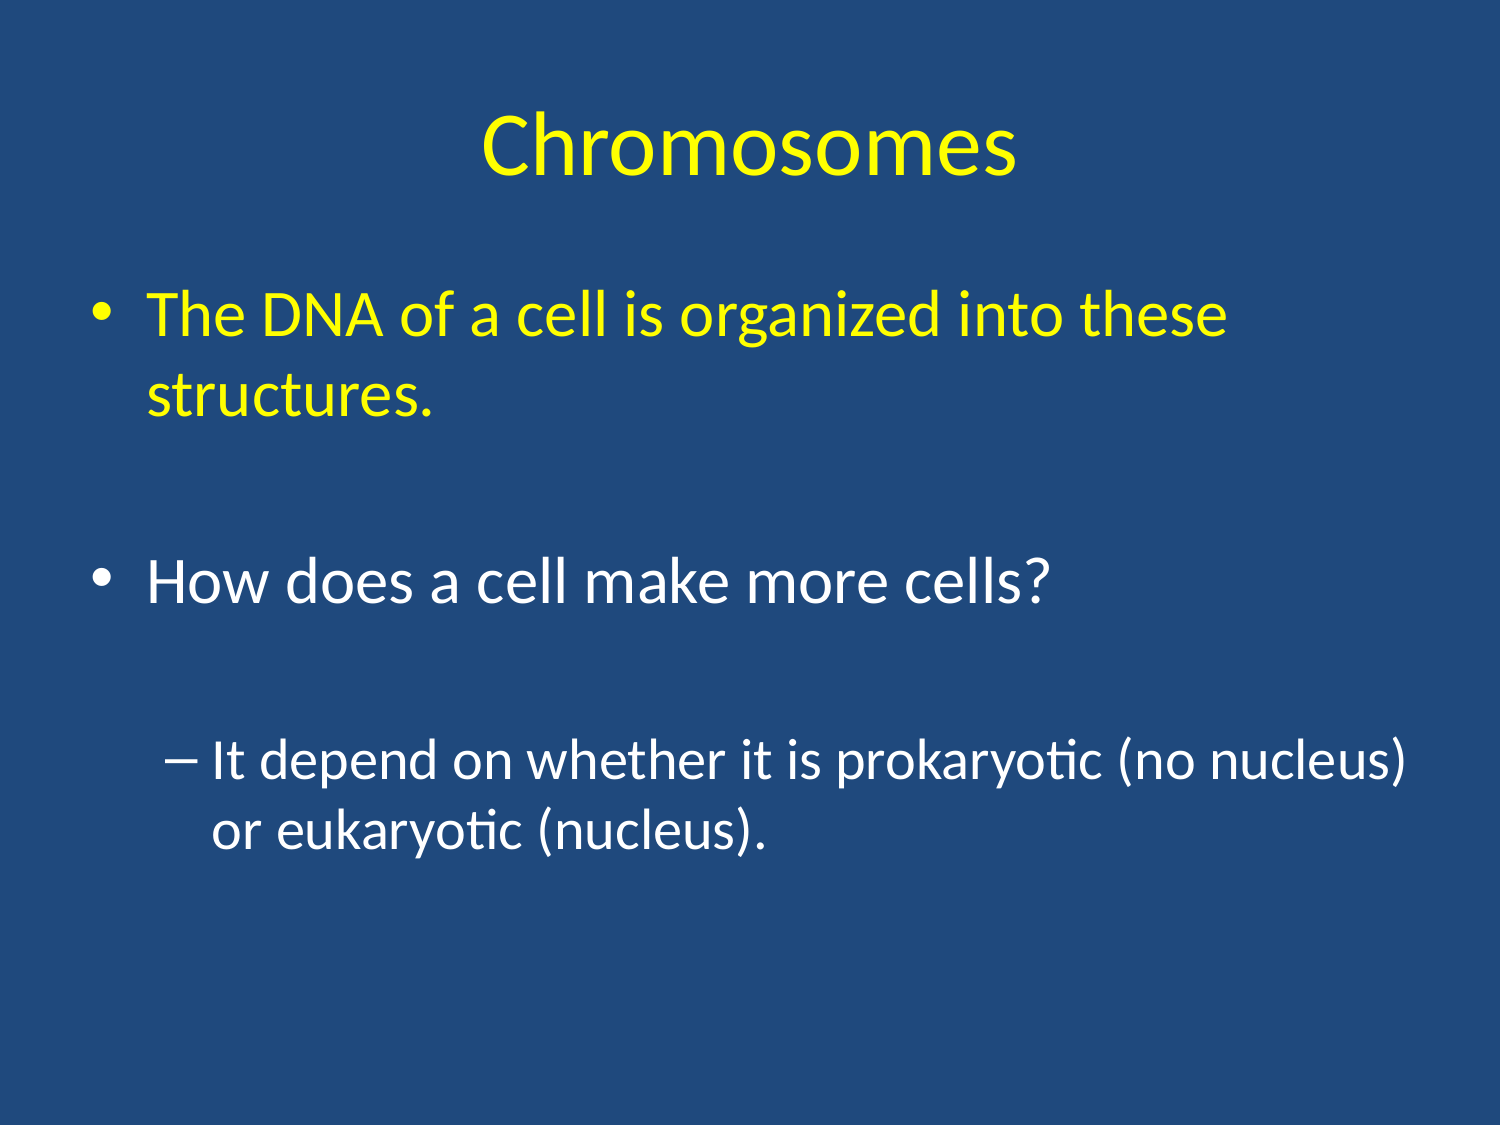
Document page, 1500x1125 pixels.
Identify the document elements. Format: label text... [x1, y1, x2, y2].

title Chromosomes [75, 45, 1425, 233]
list The DNA of a cell is organized into these structures. How does a cell make more cells? It depend on whether it is prokaryotic (no nucleus) or eukaryotic (nucleus). [75, 262, 1425, 1005]
